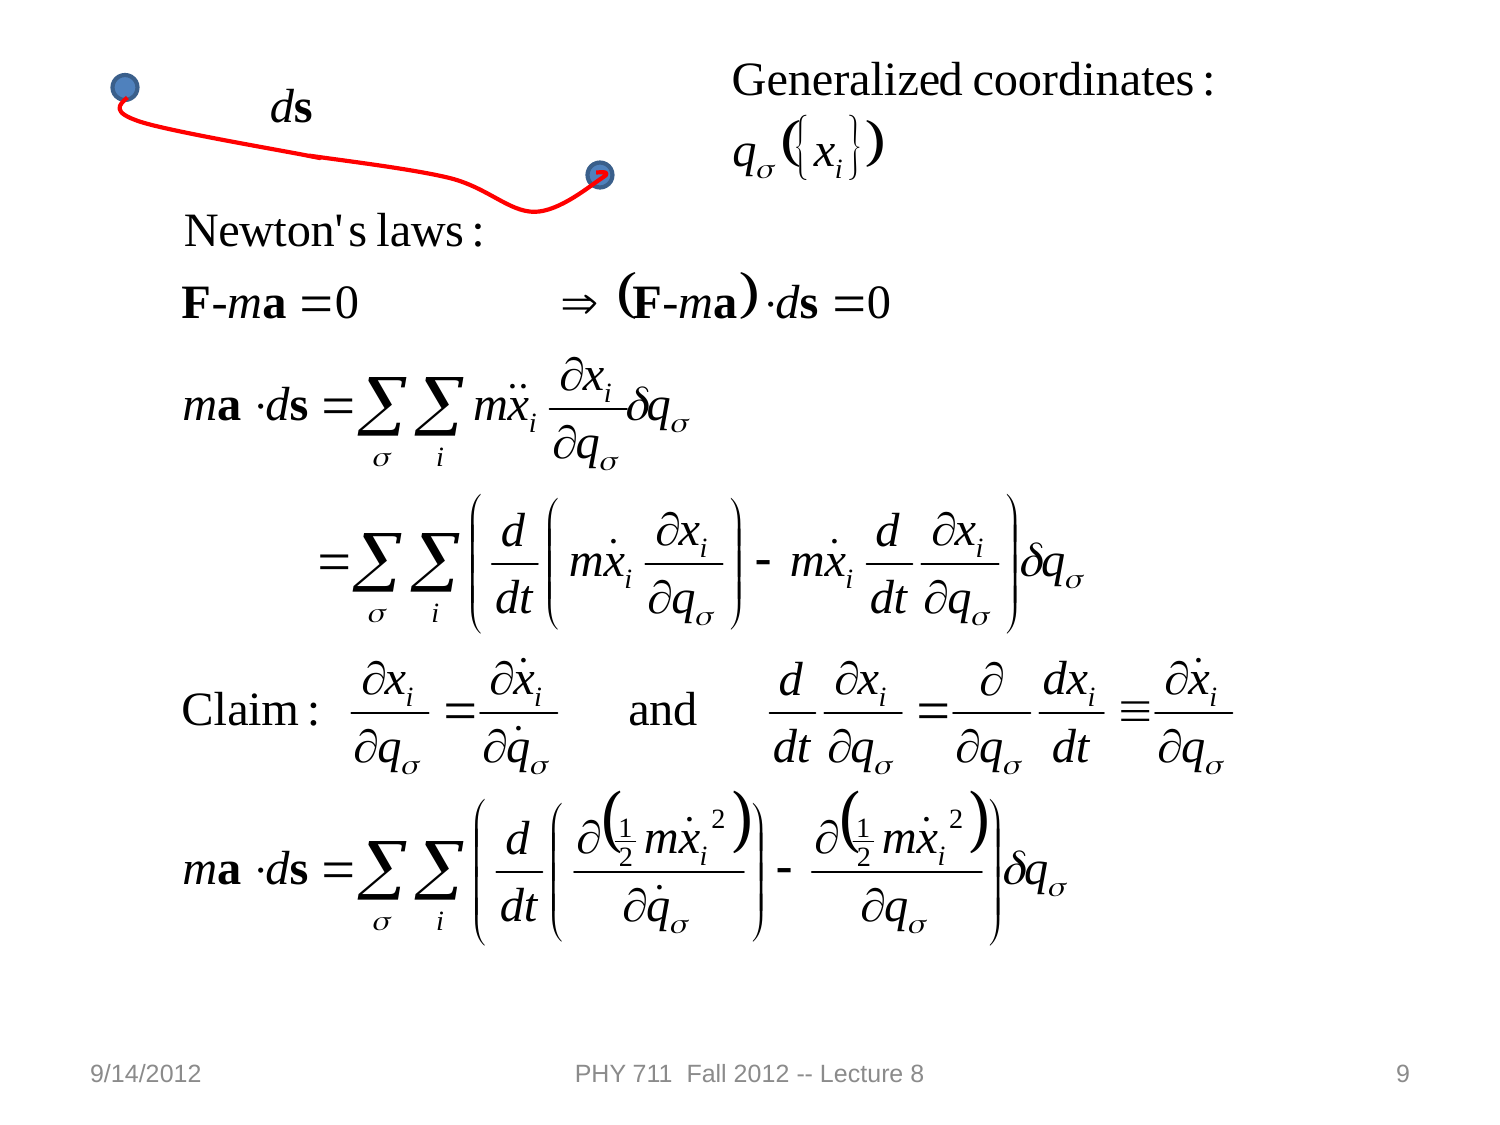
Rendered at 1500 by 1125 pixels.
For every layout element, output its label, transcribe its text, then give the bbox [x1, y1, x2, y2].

slide_number 9 [1074, 1042, 1425, 1103]
footer PHY 711 Fall 2012 -- Lecture 8 [512, 1042, 988, 1103]
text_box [174, 203, 1243, 956]
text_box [112, 51, 1221, 213]
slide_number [75, 1042, 425, 1103]
